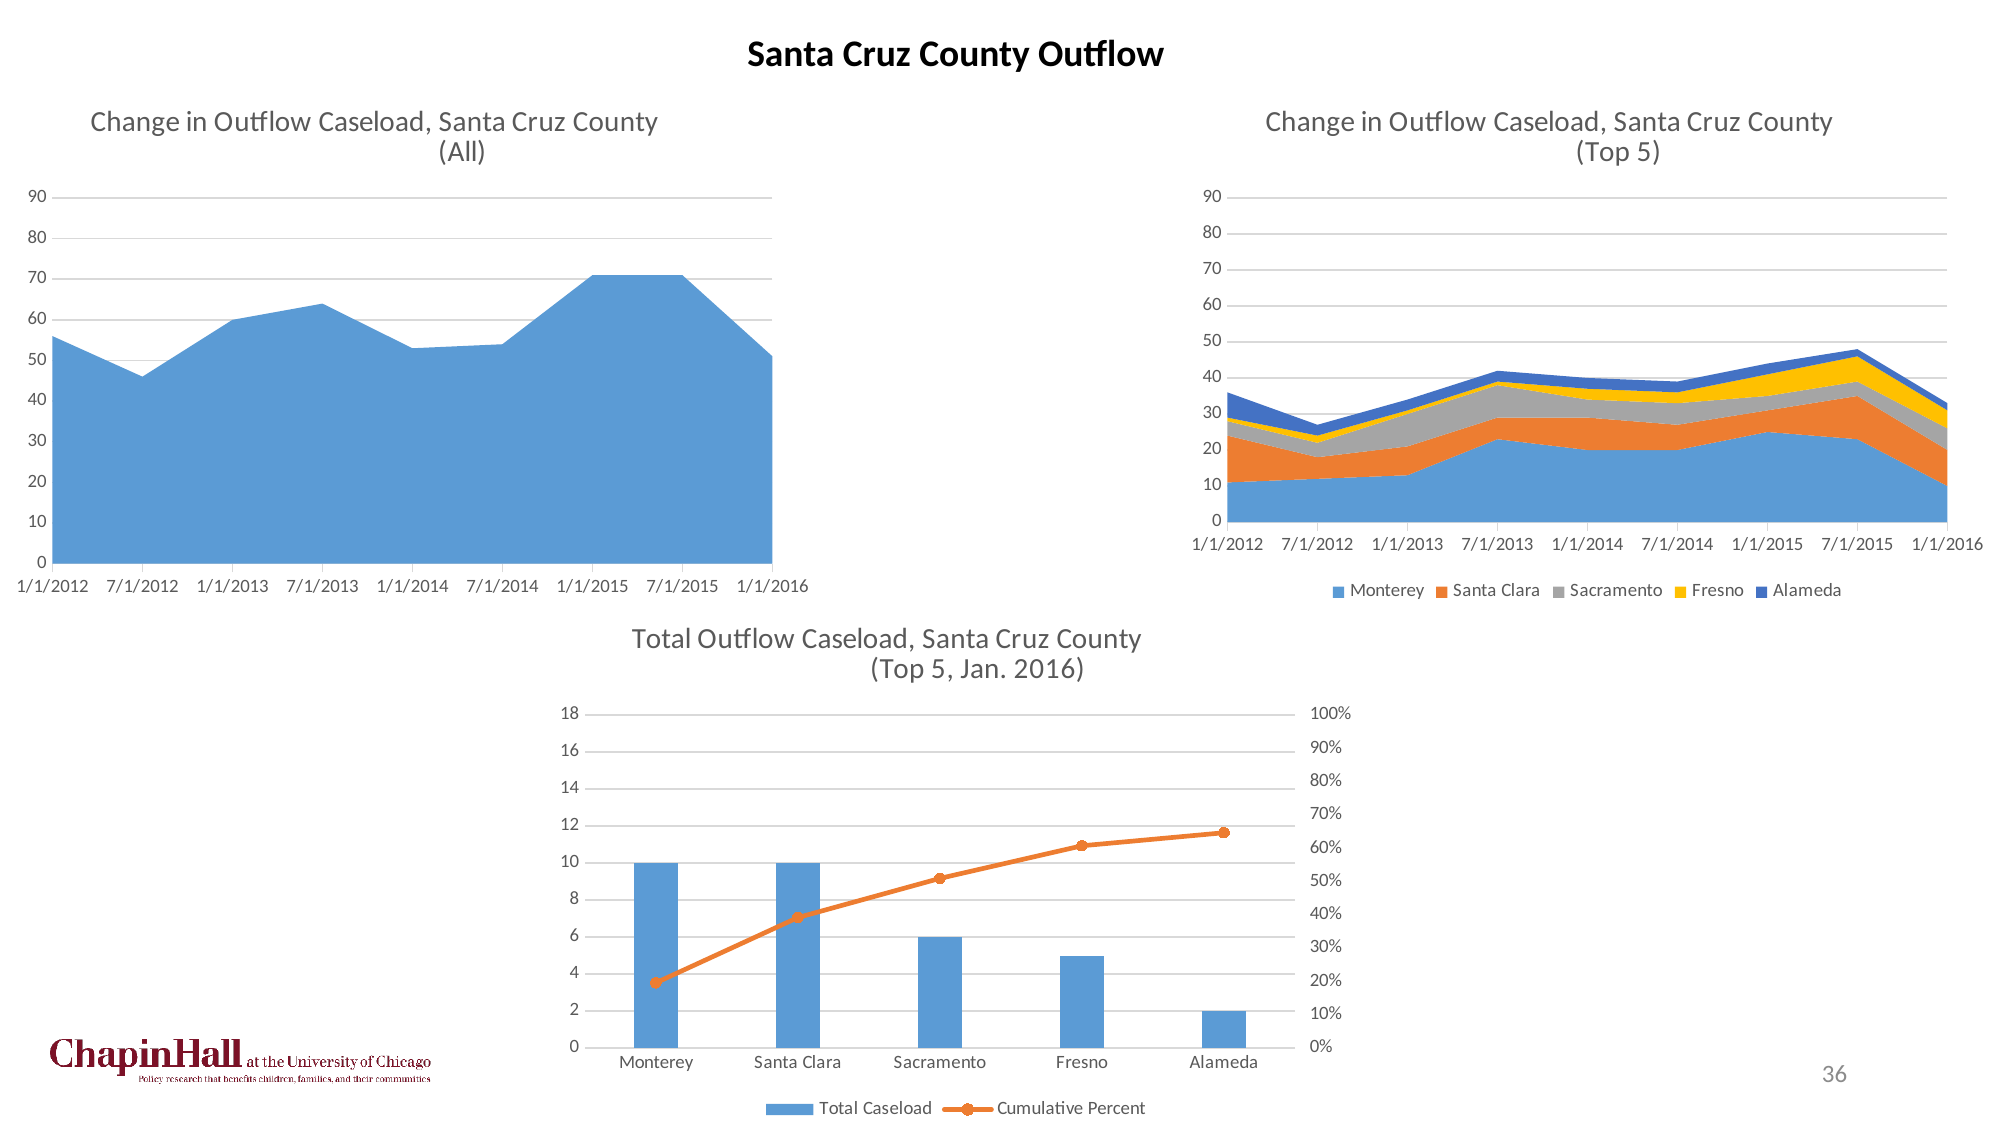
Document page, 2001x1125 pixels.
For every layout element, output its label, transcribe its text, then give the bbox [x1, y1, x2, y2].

chart [0, 82, 2000, 1125]
text_box Santa Cruz County Outflow [532, 22, 1380, 82]
slide_number 36 [1412, 1042, 1863, 1103]
picture [42, 1030, 441, 1088]
